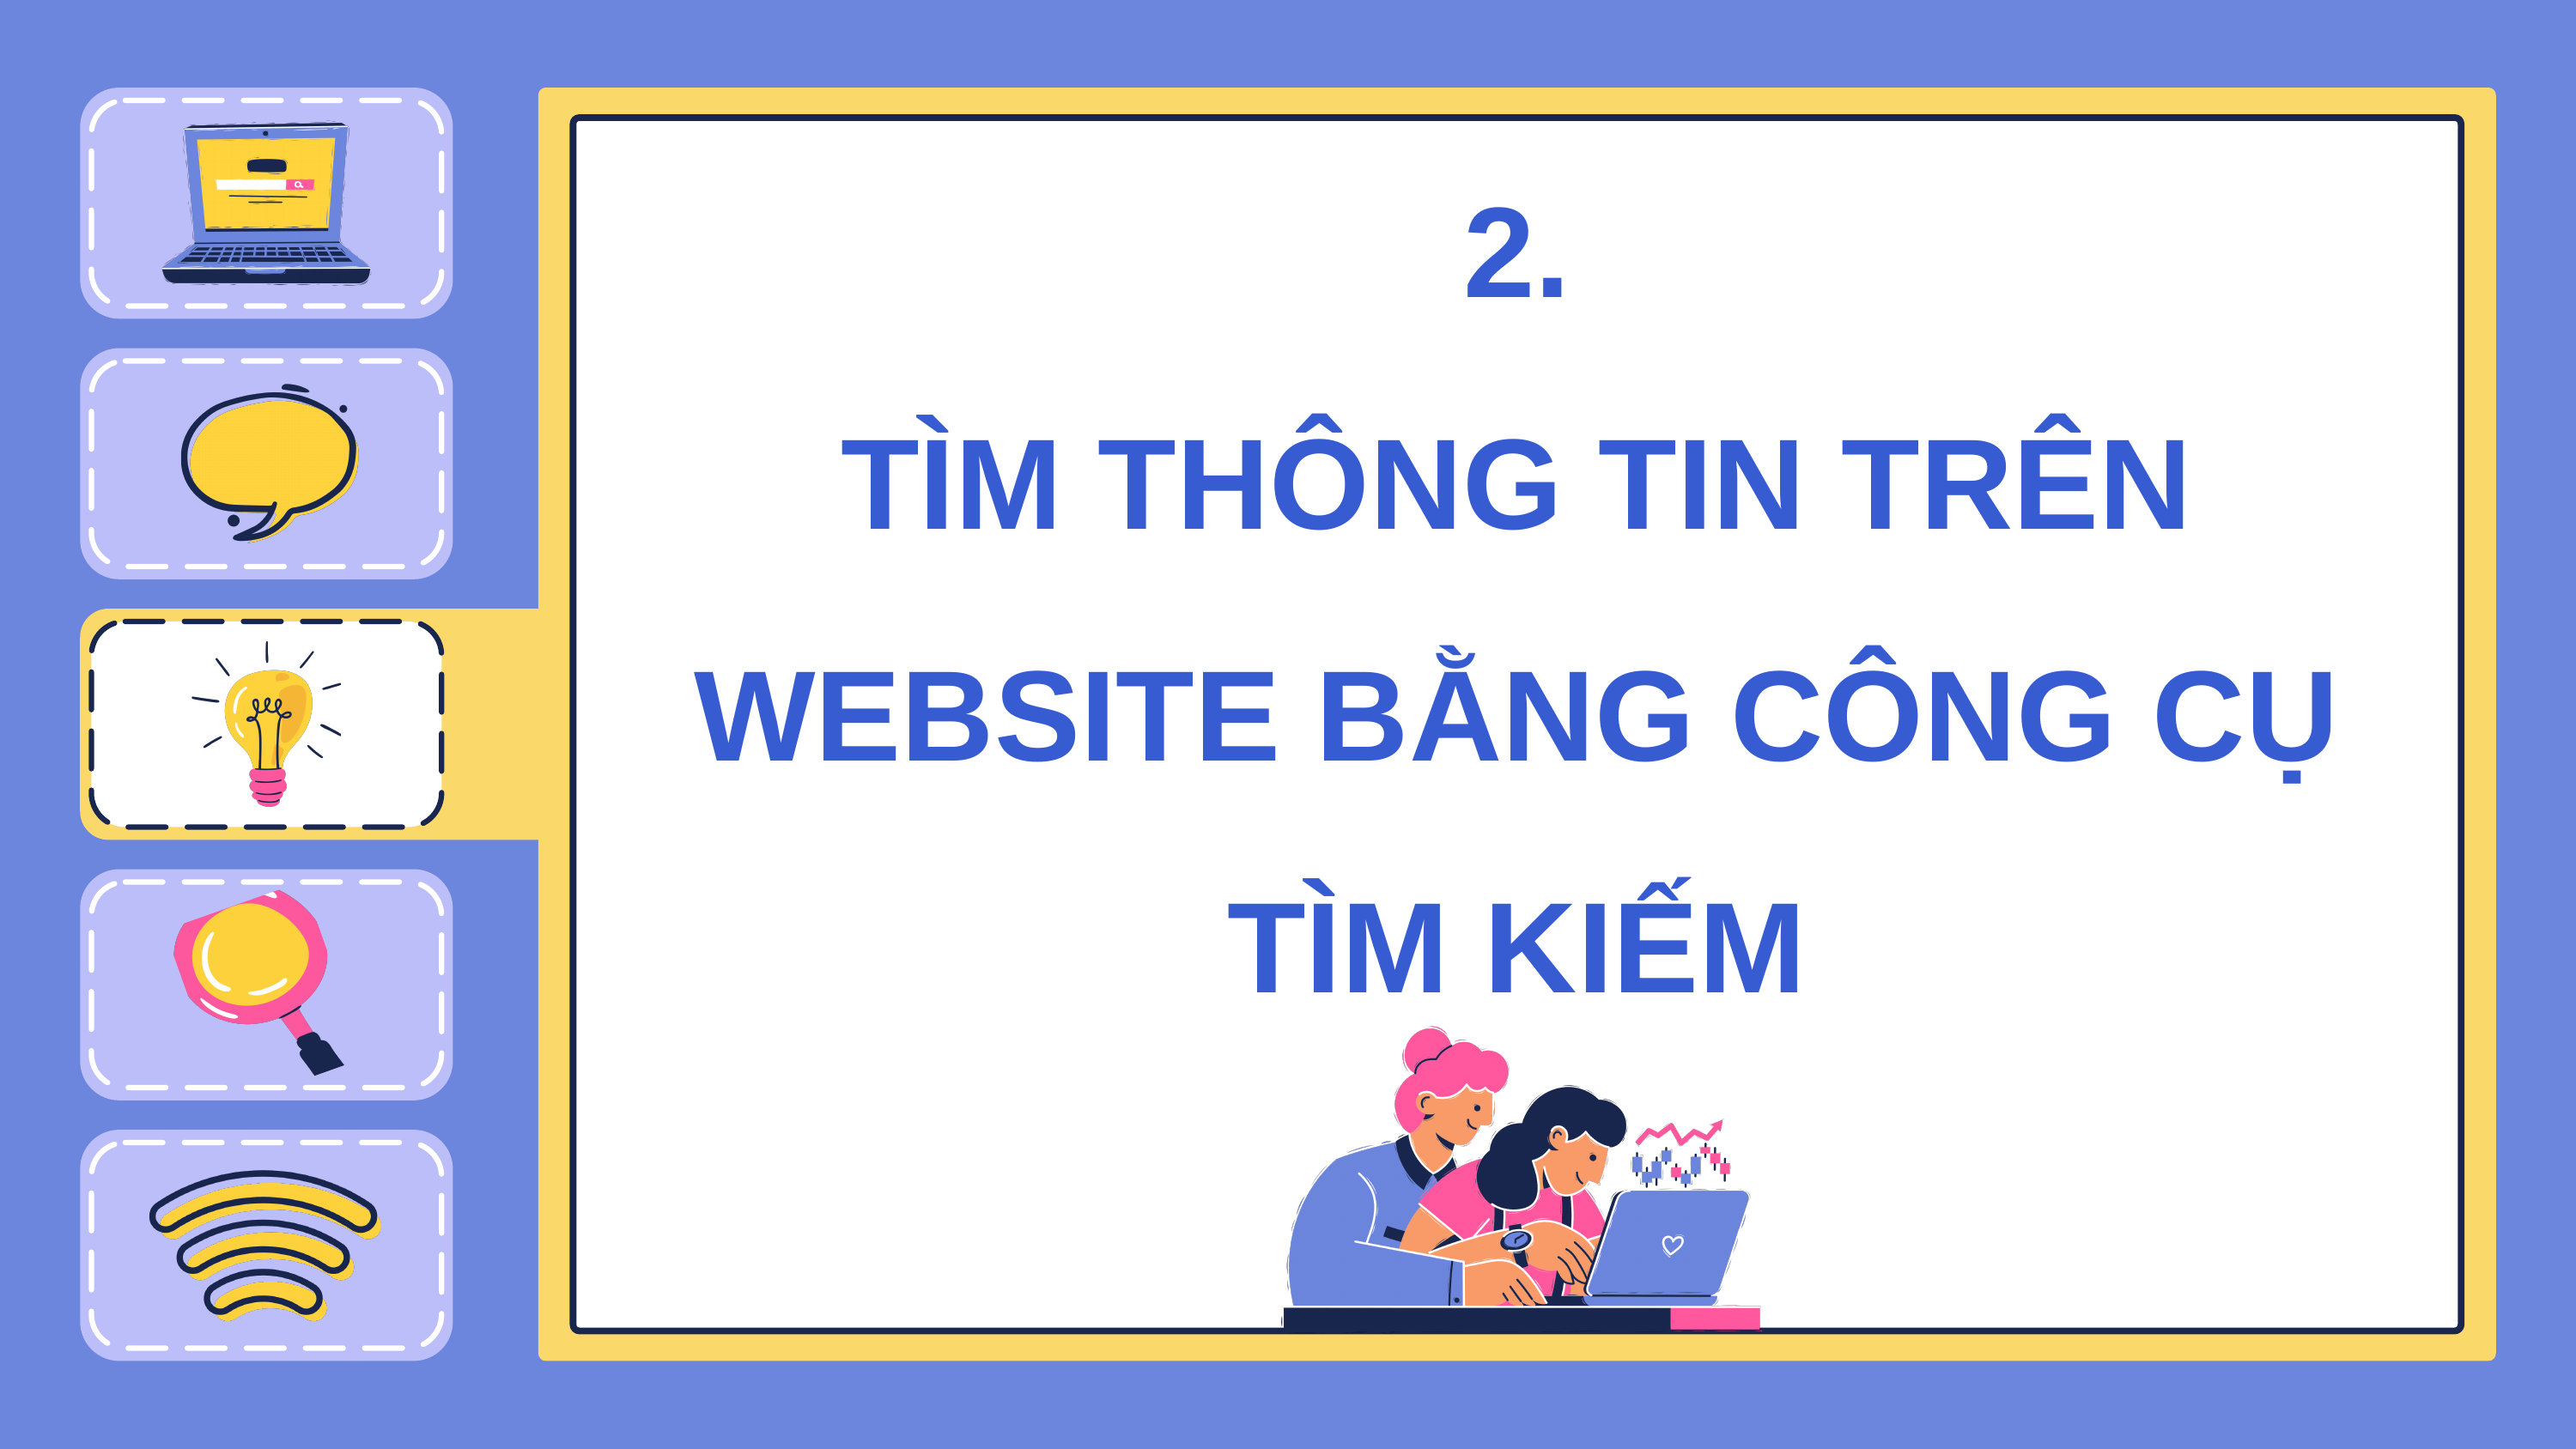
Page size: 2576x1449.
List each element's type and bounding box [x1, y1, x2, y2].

text_box [80, 87, 2496, 1361]
